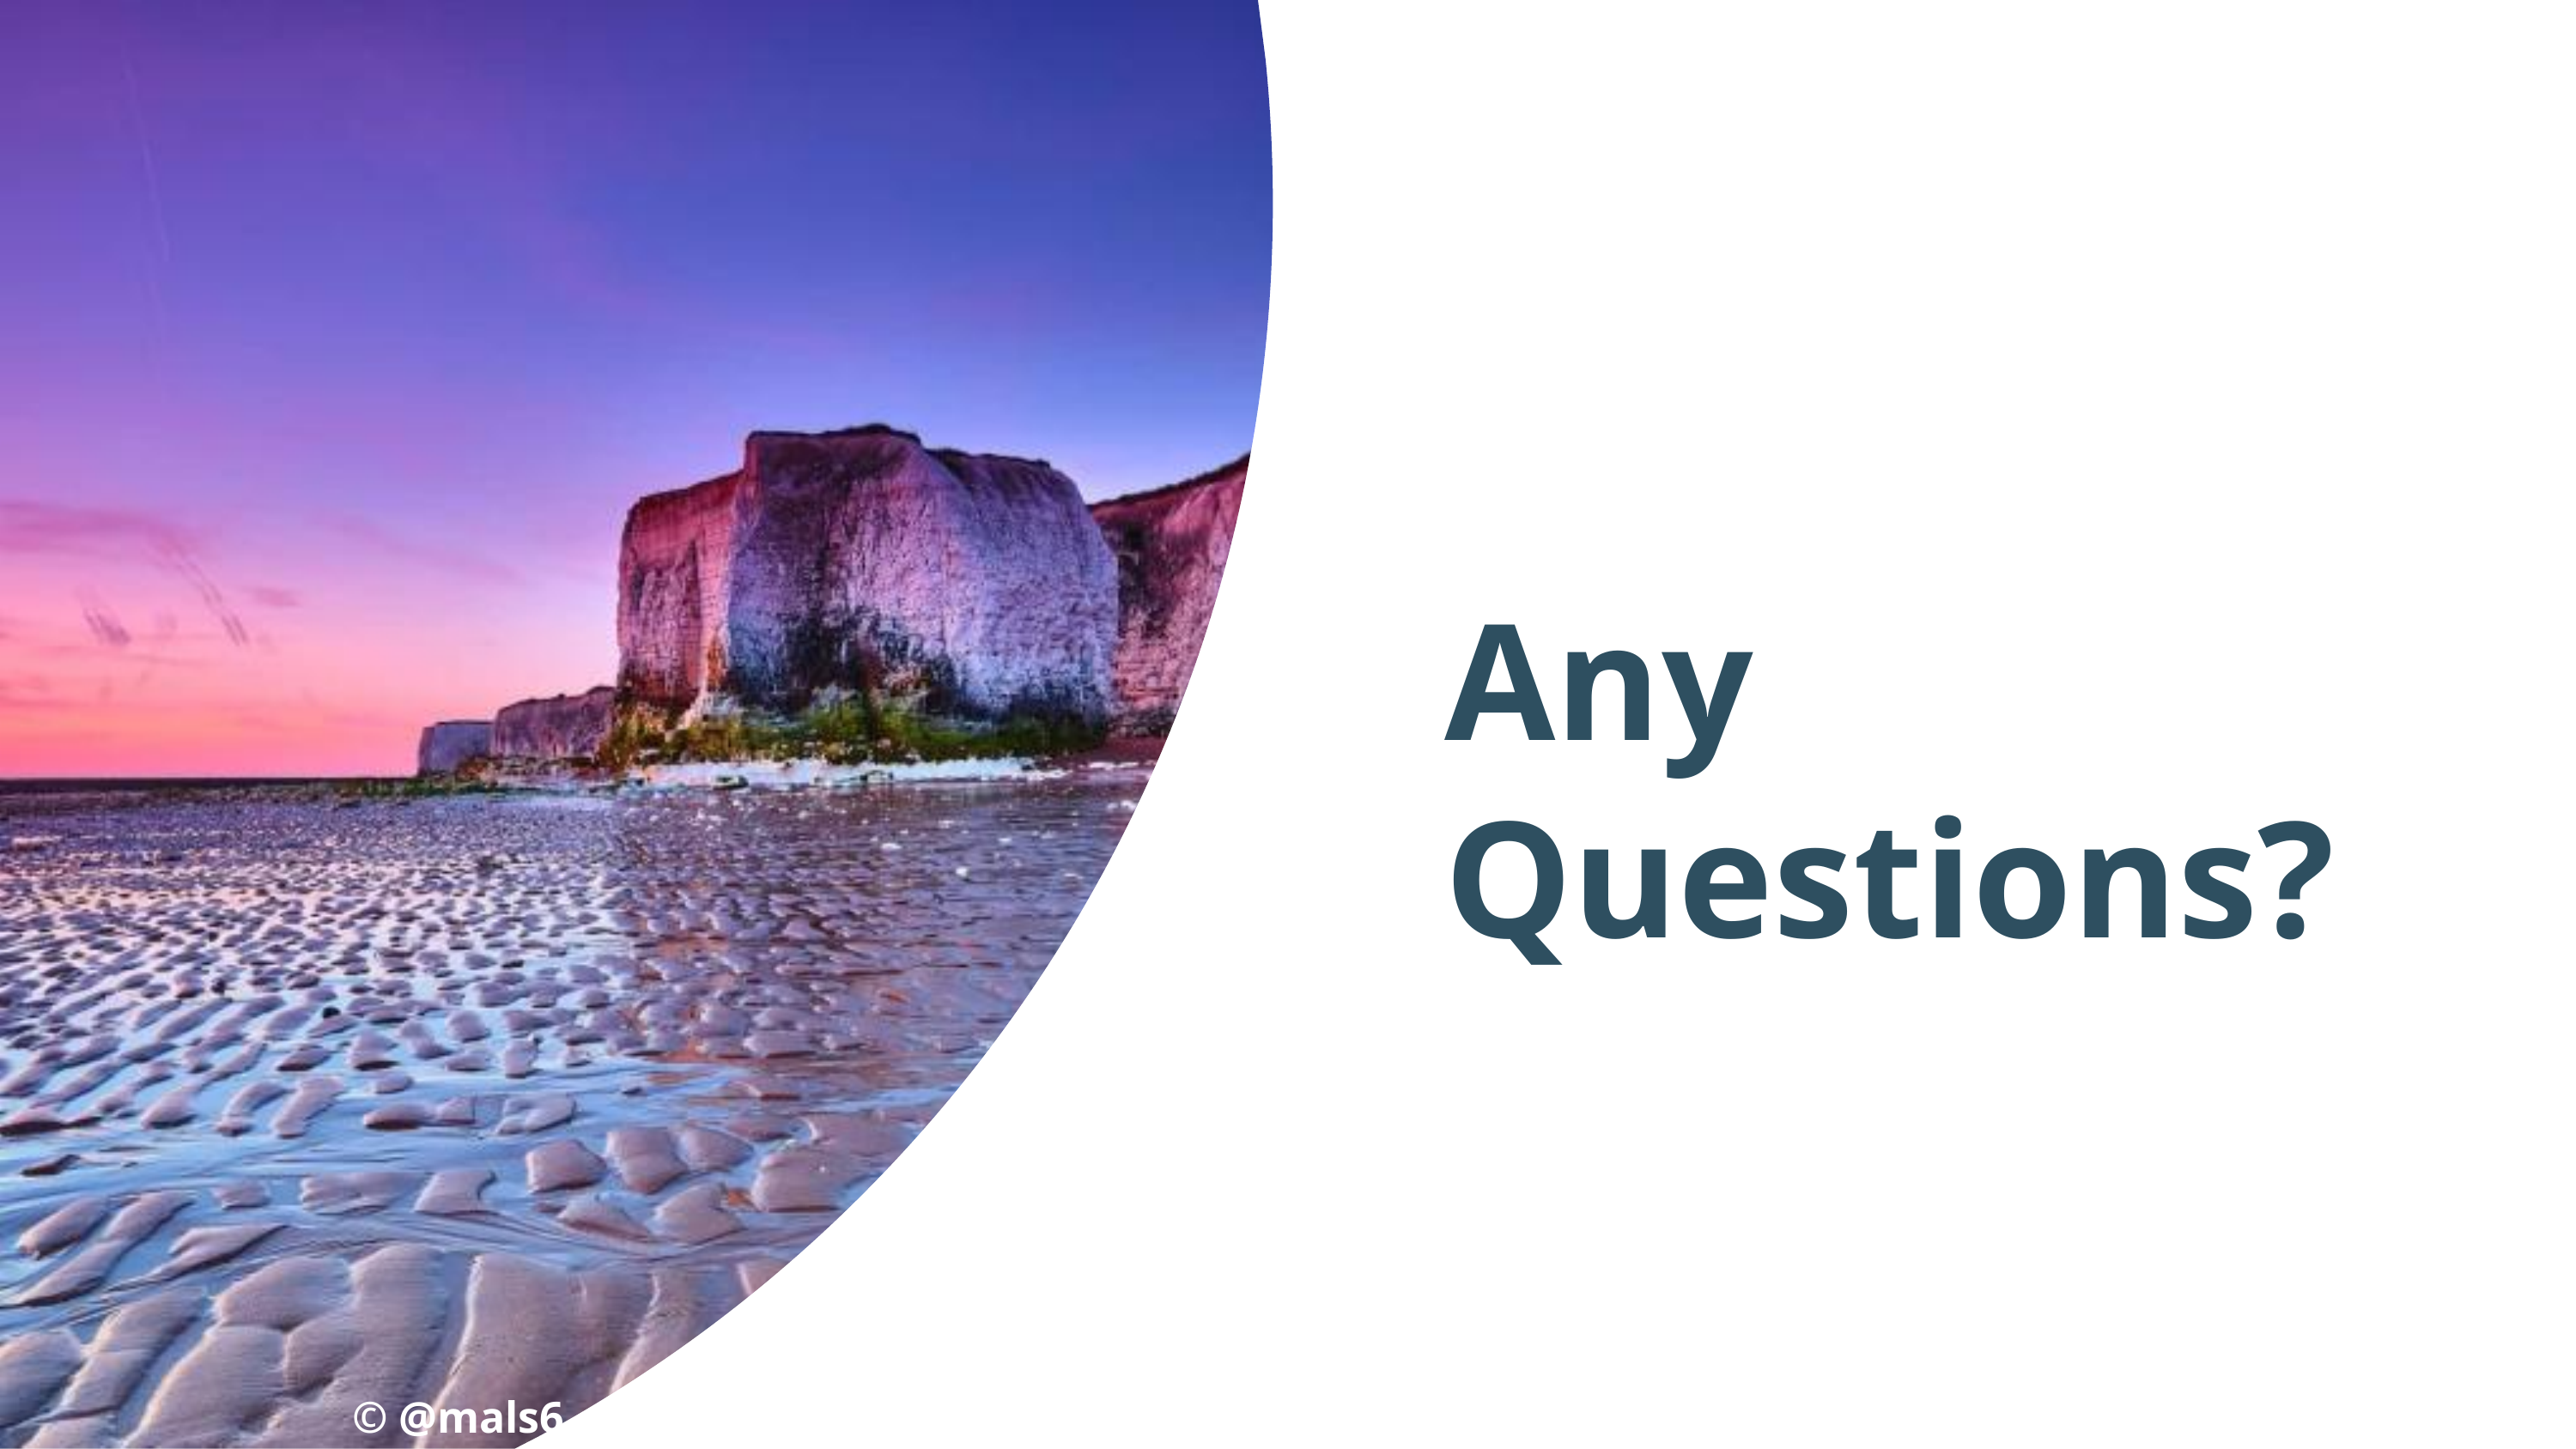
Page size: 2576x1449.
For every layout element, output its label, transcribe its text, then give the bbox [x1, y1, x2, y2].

text_box Any Questions? [1425, 376, 2408, 987]
picture [0, 0, 1273, 1449]
